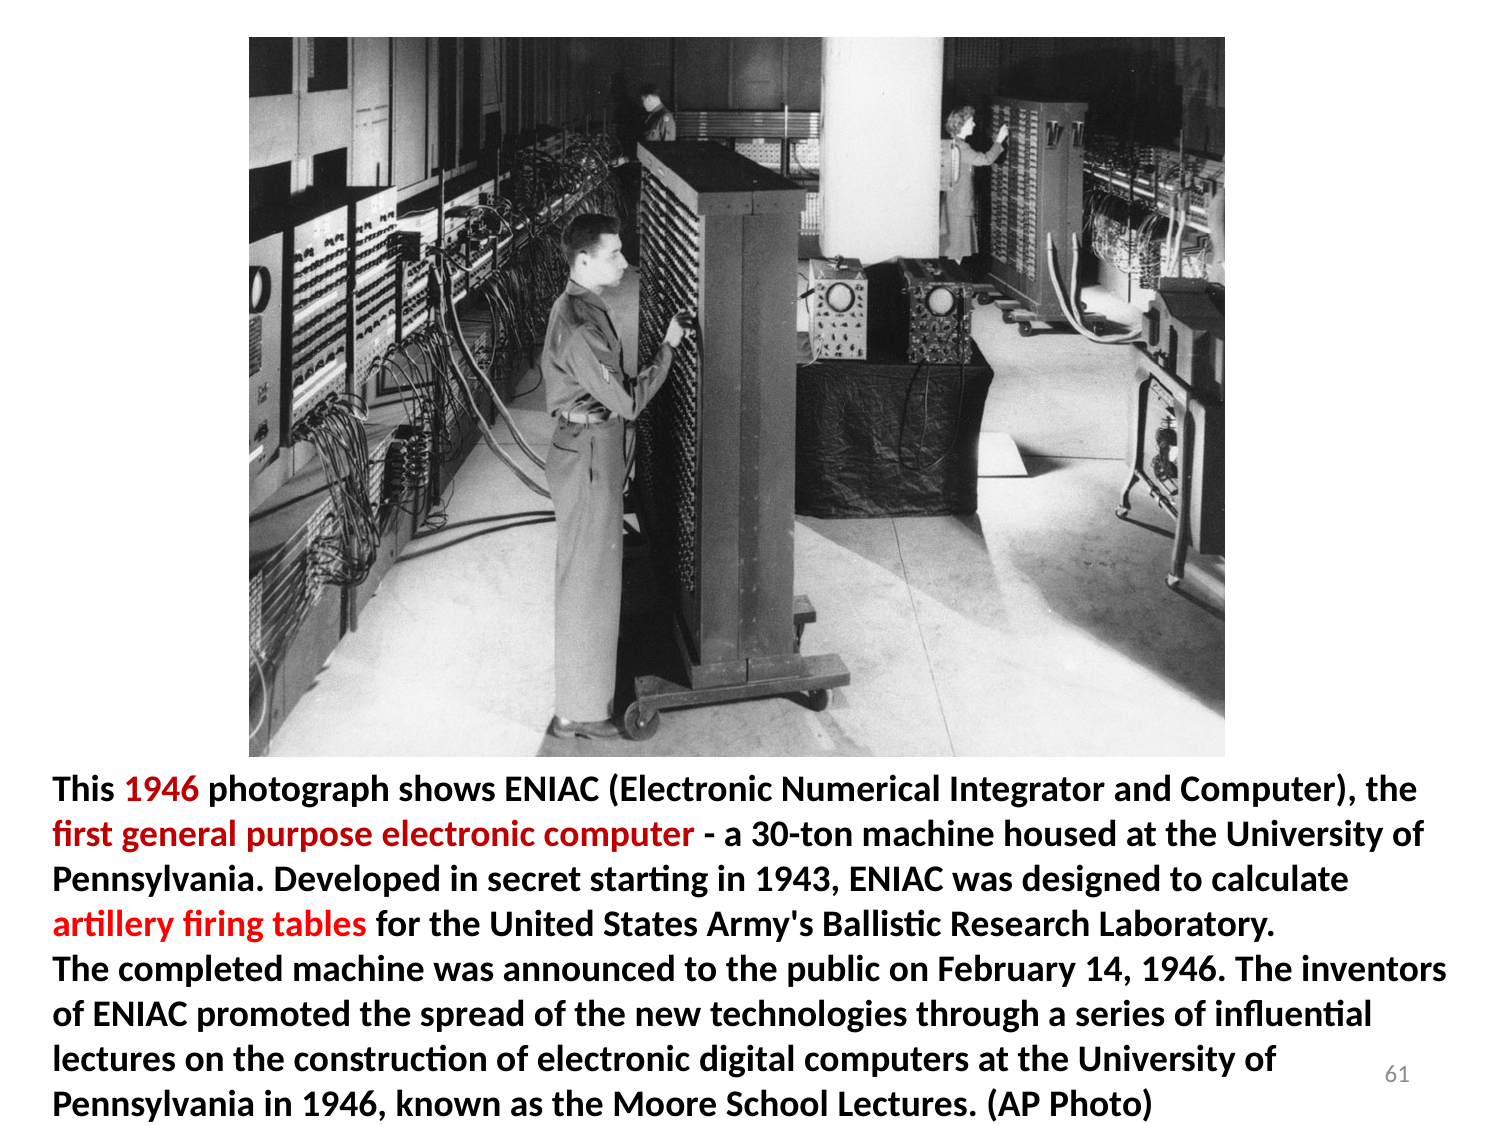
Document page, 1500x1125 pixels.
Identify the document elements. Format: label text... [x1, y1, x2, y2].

picture [249, 37, 1226, 757]
slide_number 61 [1074, 1042, 1425, 1103]
text_box This 1946 photograph shows ENIAC (Electronic Numerical Integrator and Computer), the first general purpose electronic computer - a 30-ton machine housed at the University of Pennsylvania. Developed in secret starting in 1943, ENIAC was designed to calculate artillery firing tables for the United States Army's Ballistic Research Laboratory. The completed machine was announced to the public on February 14, 1946. The inventors of ENIAC promoted the spread of the new technologies through a series of influential lectures on the construction of electronic digital computers at the University of Pennsylvania in 1946, known as the Moore School Lectures. (AP Photo) [37, 756, 1488, 1125]
